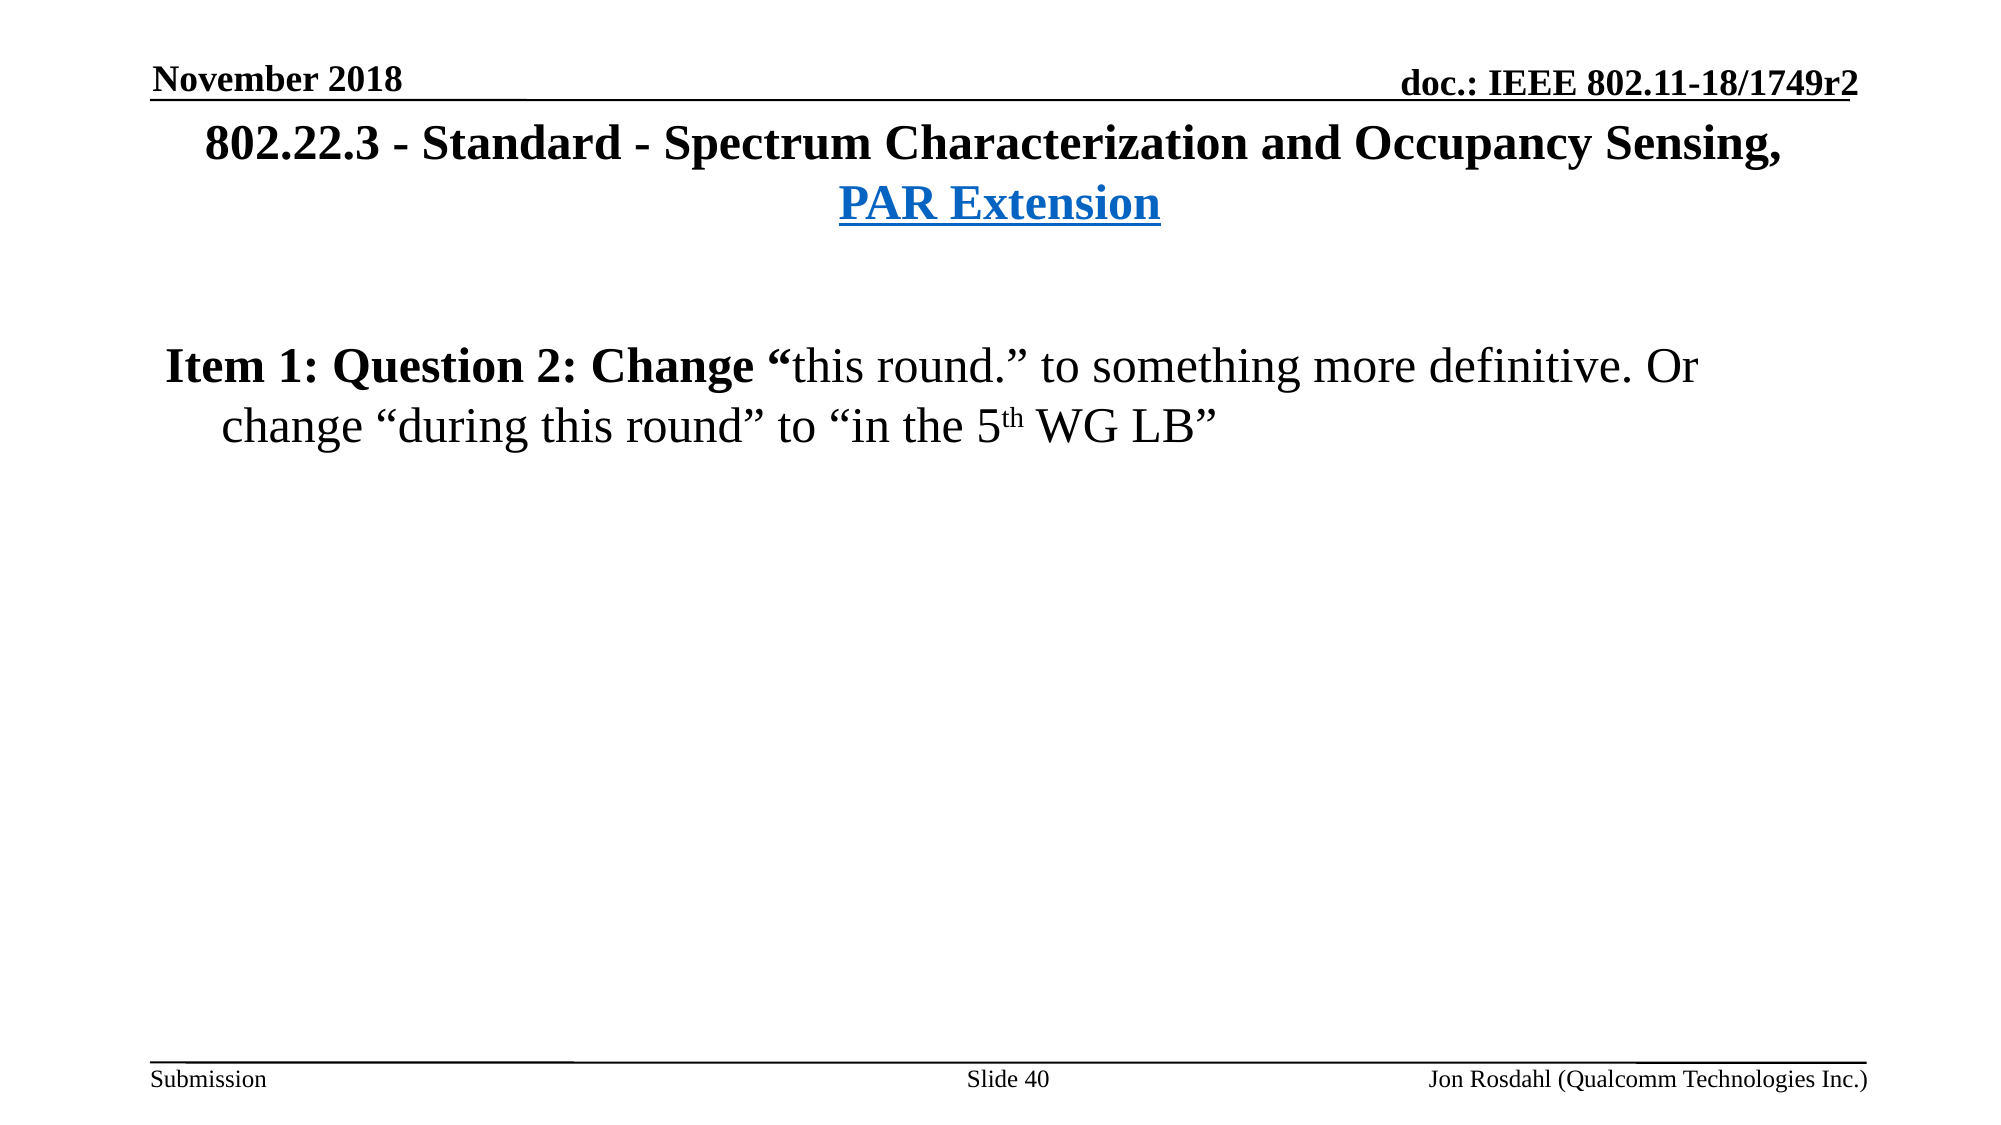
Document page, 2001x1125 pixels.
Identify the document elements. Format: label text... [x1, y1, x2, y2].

list Item 1: Question 2: Change “this round.” to something more definitive. Or change “during this round” to “in the 5th WG LB” [149, 324, 1850, 1000]
slide_number Slide 40 [950, 1061, 1067, 1123]
footer Jon Rosdahl (Qualcomm Technologies Inc.) [1171, 1061, 1869, 1093]
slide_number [152, 54, 563, 100]
title 802.22.3 - Standard - Spectrum Characterization and Occupancy Sensing, PAR Extension [149, 112, 1850, 288]
